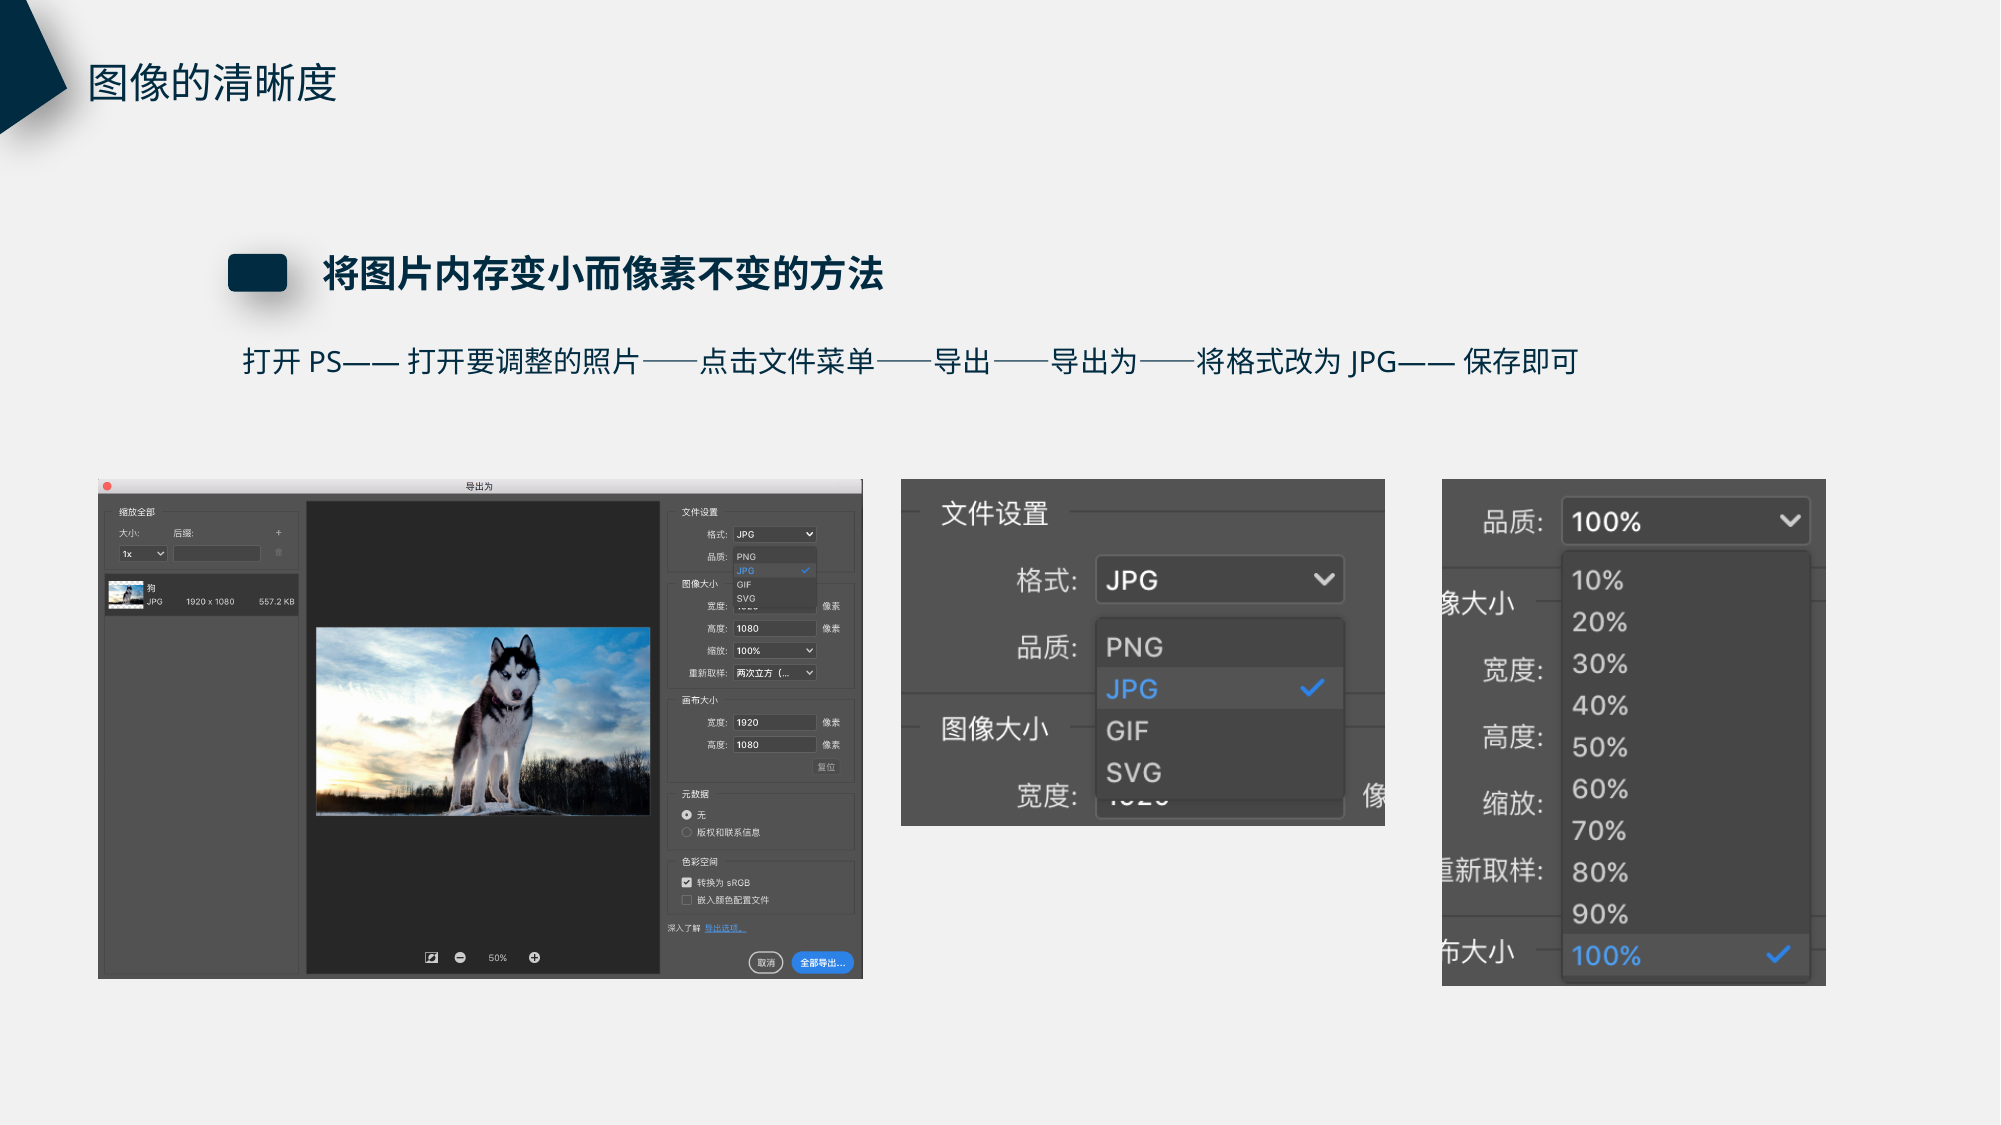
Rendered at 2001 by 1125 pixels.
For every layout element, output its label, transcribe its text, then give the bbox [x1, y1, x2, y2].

picture [98, 479, 863, 979]
text_box 打开PS——打开要调整的照片——点击文件菜单——导出——导出为——将格式改为JPG——保存即可 [228, 325, 1768, 386]
picture [1442, 479, 1826, 987]
text_box [228, 253, 288, 292]
text_box 图像的清晰度 [72, 49, 353, 115]
text_box 将图片内存变小而像素不变的方法 [307, 242, 1267, 303]
picture [901, 479, 1385, 826]
text_box [0, 0, 68, 135]
